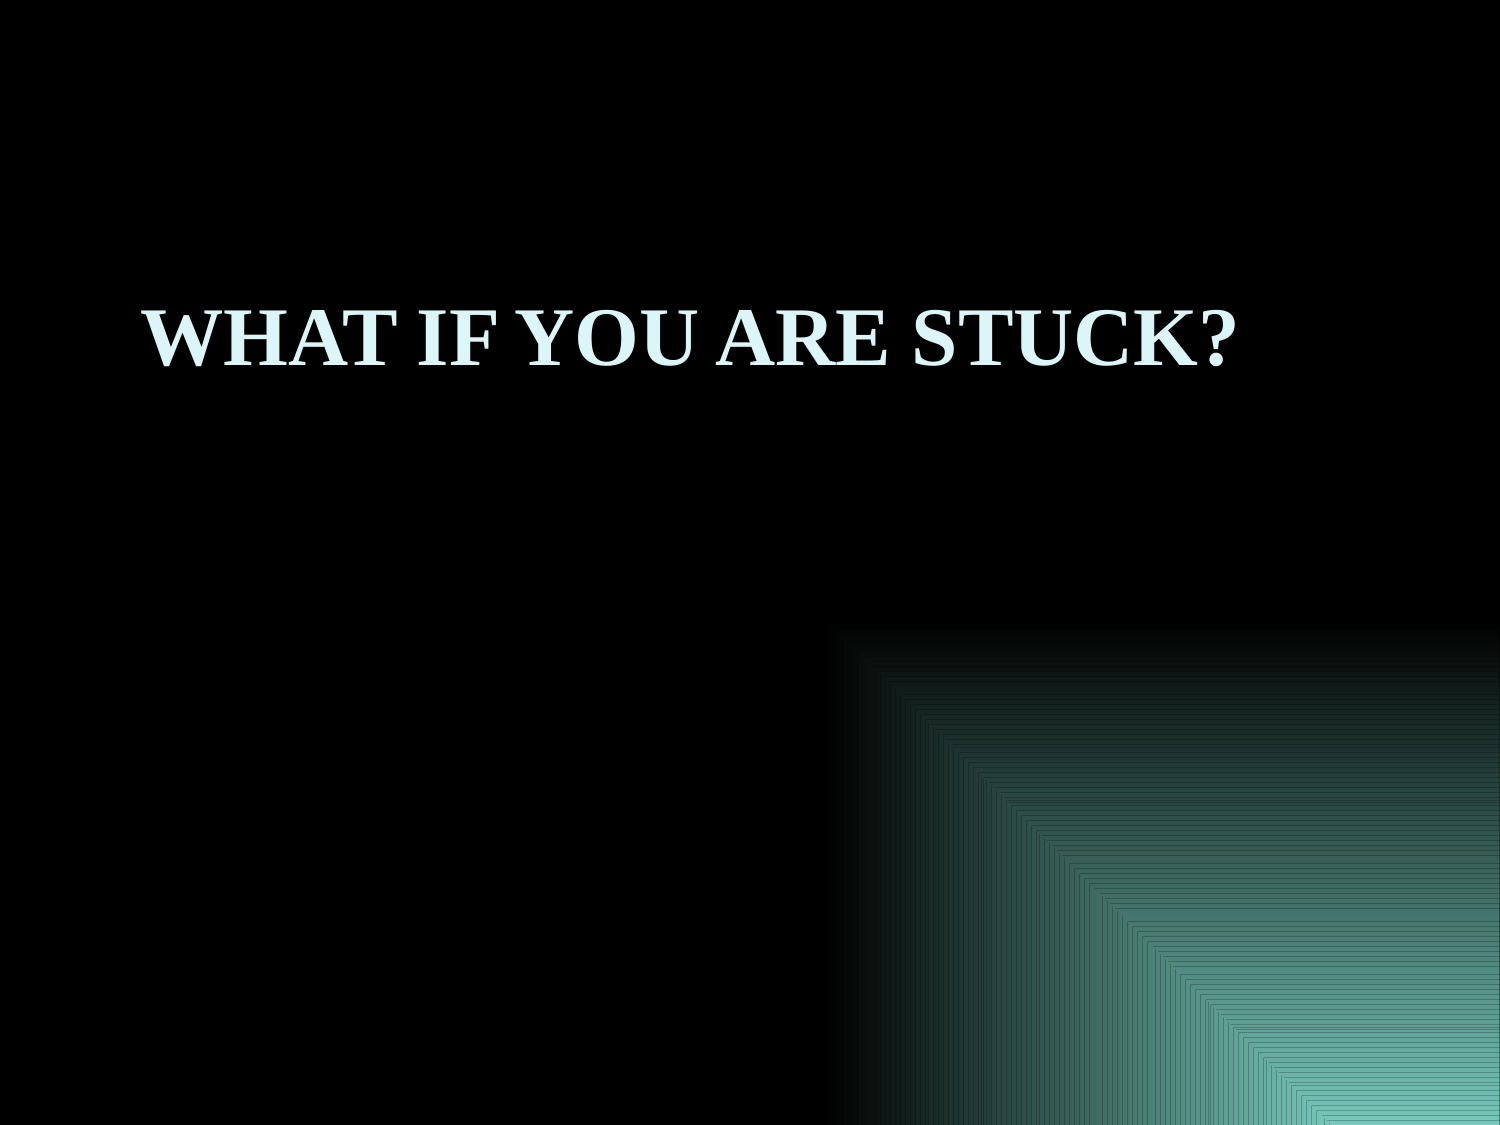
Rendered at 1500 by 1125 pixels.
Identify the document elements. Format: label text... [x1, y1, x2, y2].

title What if you are stuck? [125, 275, 1400, 499]
